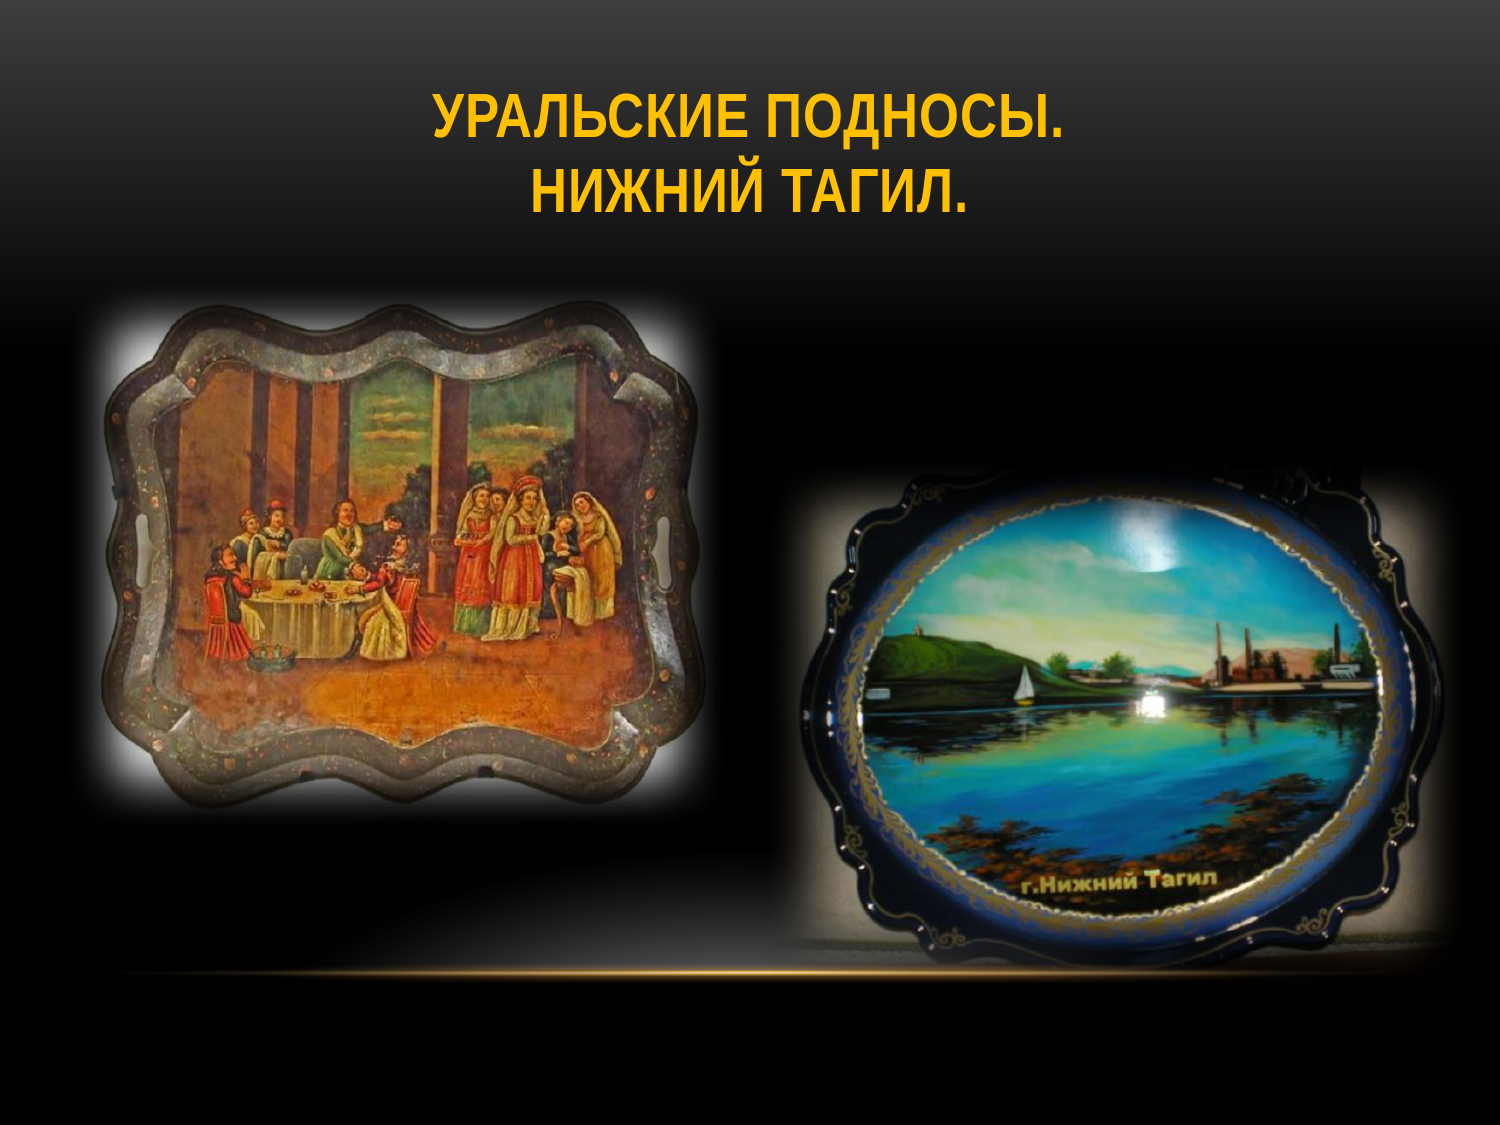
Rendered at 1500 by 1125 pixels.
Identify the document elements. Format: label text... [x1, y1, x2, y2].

title Уральские подносы. Нижний Тагил. [99, 45, 1400, 233]
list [64, 278, 727, 830]
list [761, 455, 1471, 992]
picture [0, 0, 1500, 1125]
